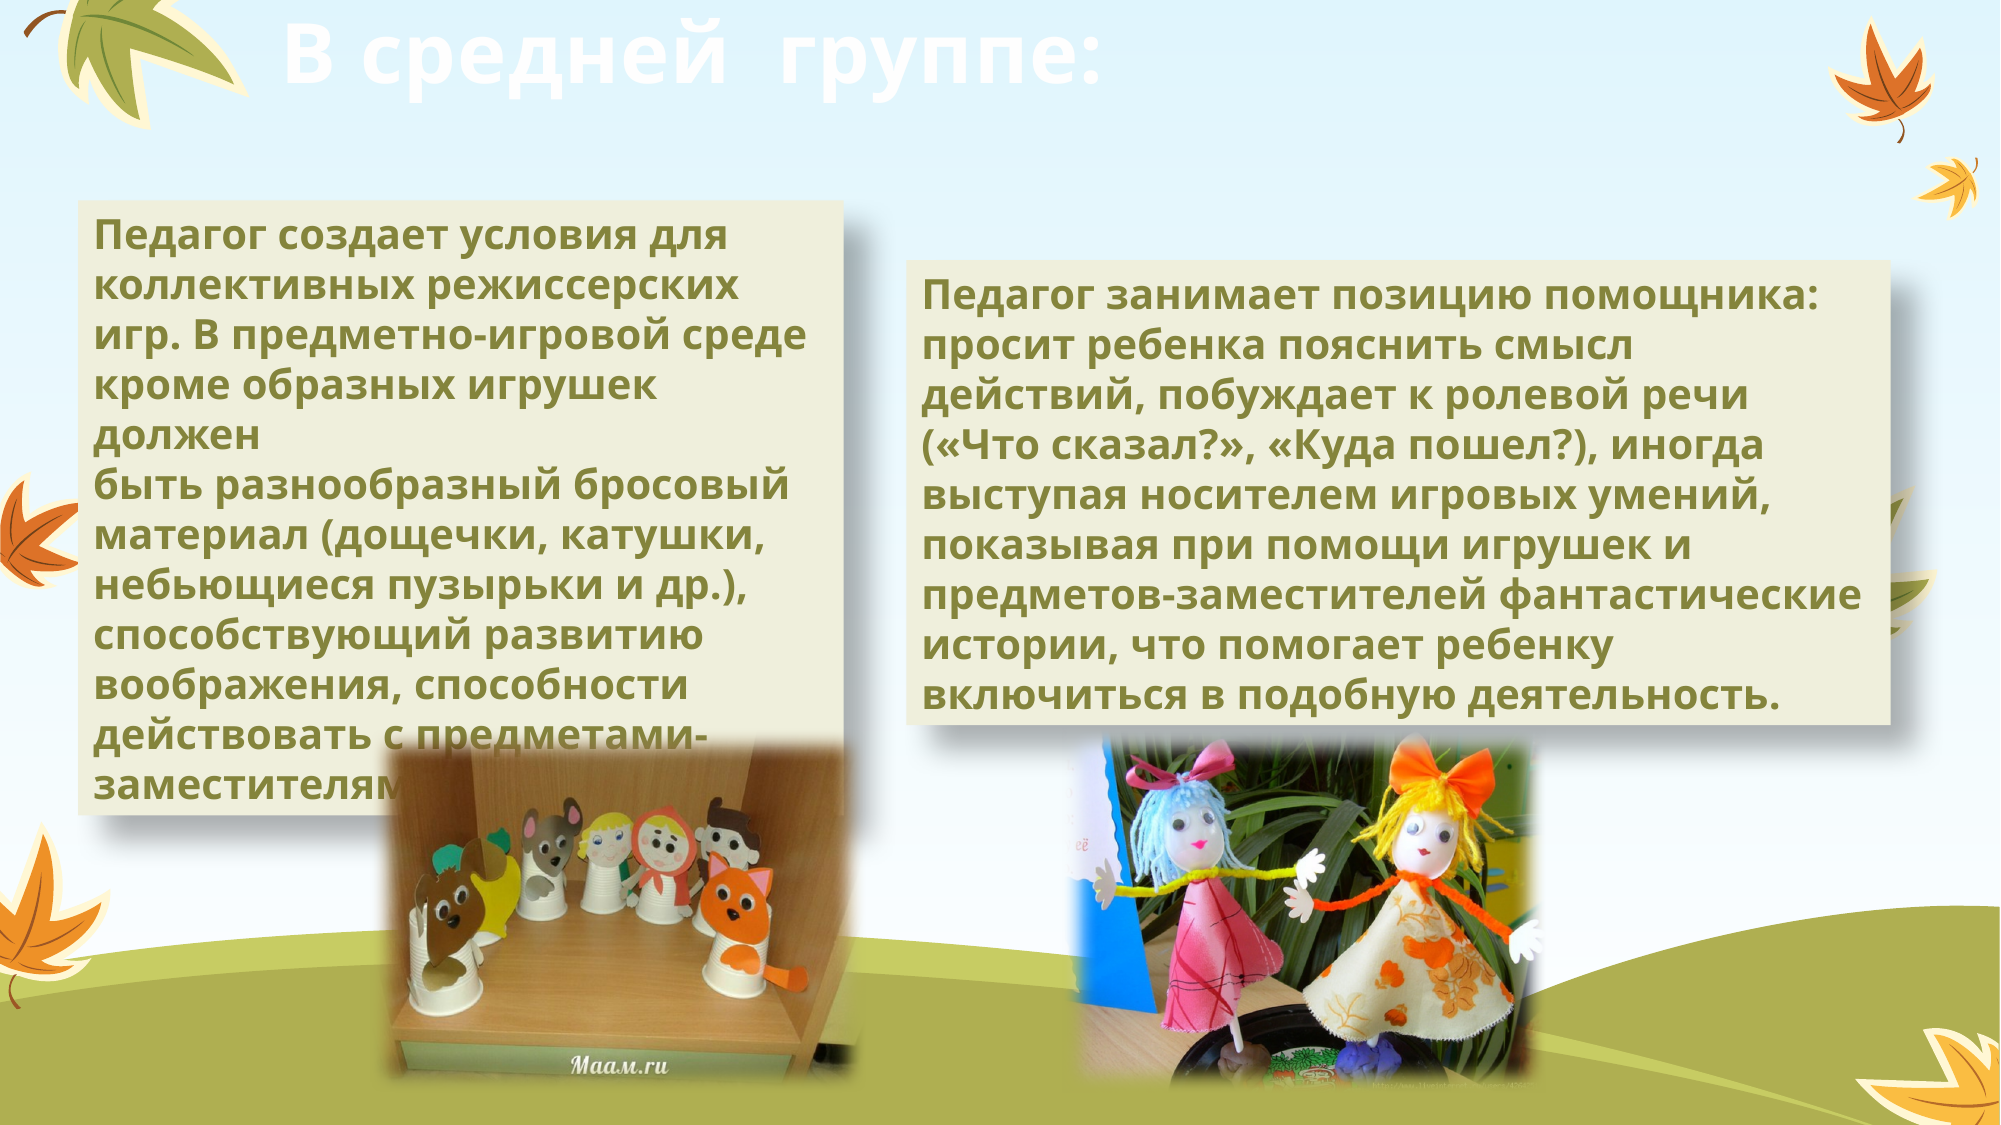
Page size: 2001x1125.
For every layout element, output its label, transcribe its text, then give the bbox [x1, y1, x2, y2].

text_box Педагог создает условия для коллективных режиссерских игр. В предметно-игровой среде кроме образных игрушек должен быть разнообразный бросовый материал (дощечки, катушки, небьющиеся пузырьки и др.), способствующий развитию воображения, способности действовать с предметами-заместителями. [78, 200, 844, 816]
picture [1061, 728, 1547, 1093]
title В средней группе: [265, 46, 1766, 200]
picture [370, 728, 867, 1093]
text_box Педагог занимает позицию помощника: просит ребенка пояснить смысл действий, побуждает к ролевой речи («Что сказал?», «Куда пошел?), иногда выступая носителем игровых умений, показывая при помощи игрушек и предметов-заместителей фантастические истории, что помогает ребенку включиться в подобную деятельность. [906, 260, 1891, 726]
